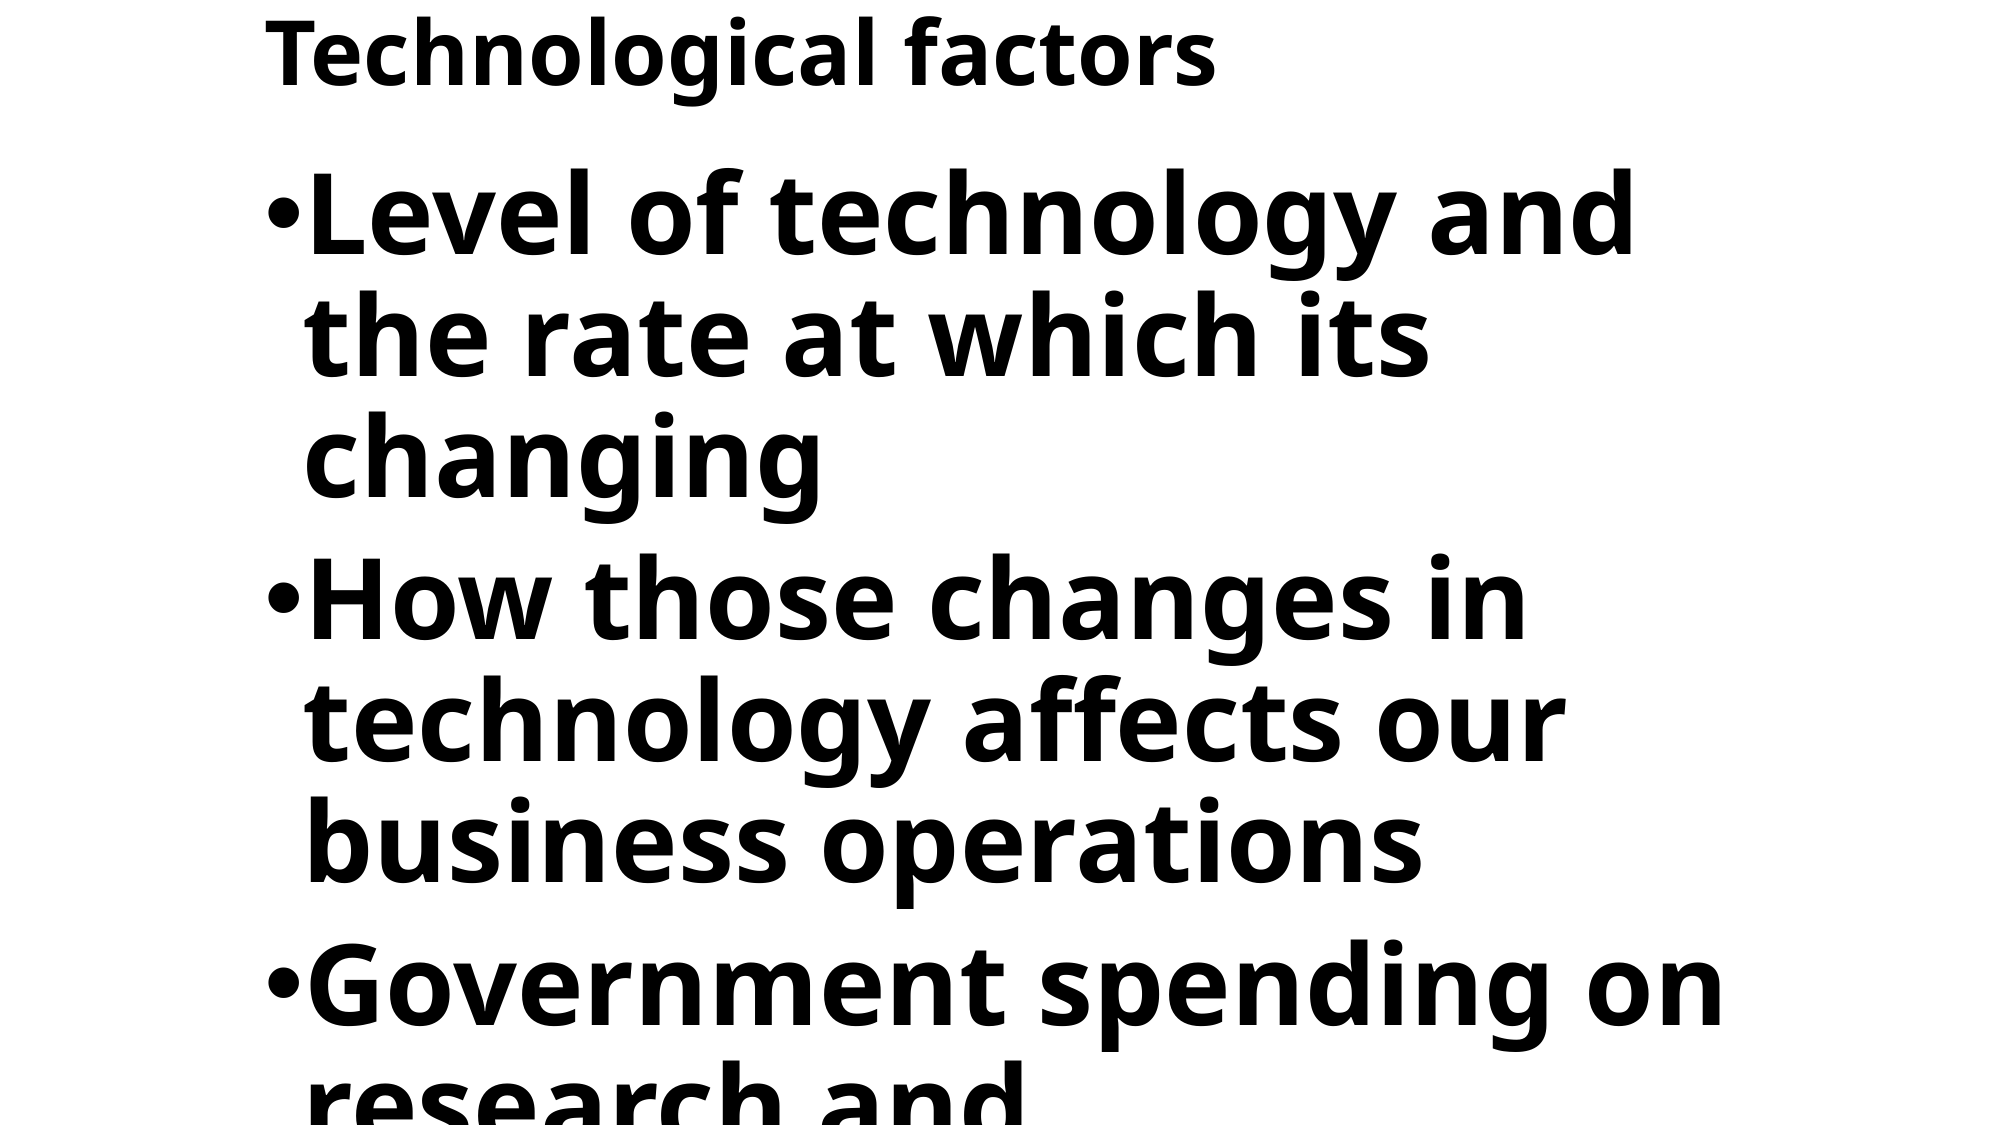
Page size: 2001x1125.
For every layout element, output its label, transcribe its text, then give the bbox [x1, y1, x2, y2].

list Level of technology and the rate at which its changing How those changes in technology affects our business operations Government spending on research and development [249, 149, 1750, 1125]
title Technological factors [249, 0, 1750, 113]
